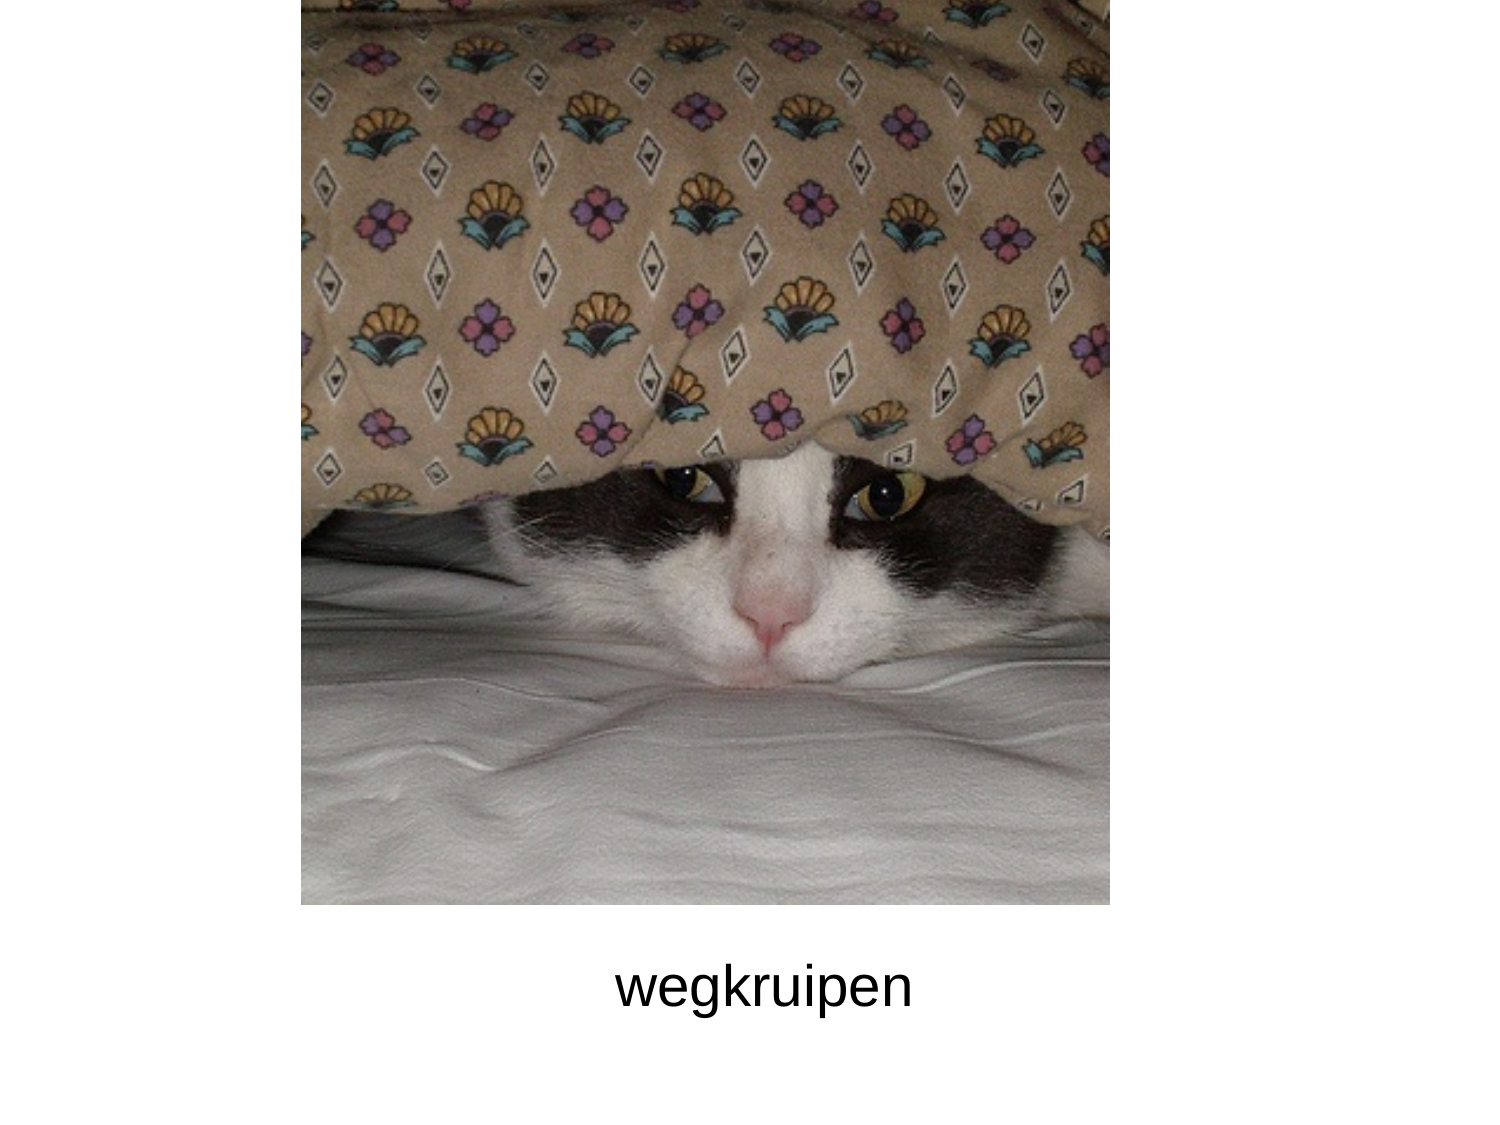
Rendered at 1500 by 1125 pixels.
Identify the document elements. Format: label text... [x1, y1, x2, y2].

list wegkruipen [407, 940, 1123, 1090]
picture [300, 0, 1110, 906]
